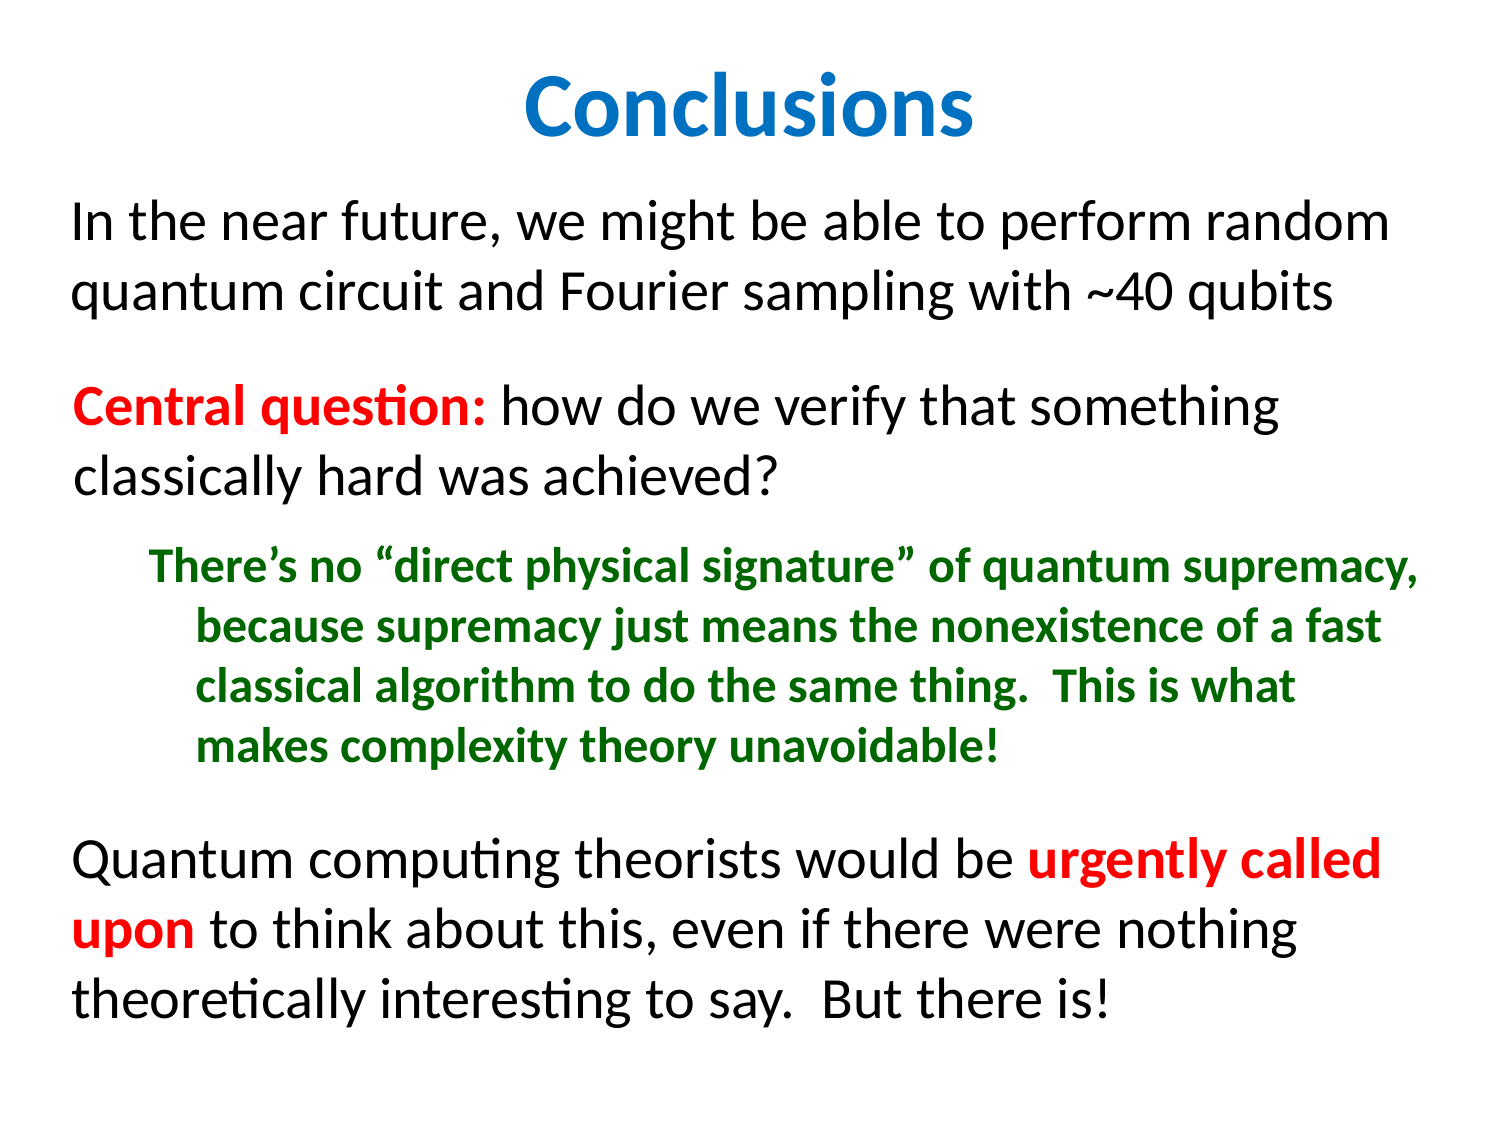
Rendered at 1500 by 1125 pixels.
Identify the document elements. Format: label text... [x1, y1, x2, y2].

text_box Quantum computing theorists would be urgently called upon to think about this, even if there were nothing theoretically interesting to say. But there is! [56, 812, 1446, 1038]
text_box Central question: how do we verify that something classically hard was achieved? There’s no “direct physical signature” of quantum supremacy, because supremacy just means the nonexistence of a fast classical algorithm to do the same thing. This is what makes complexity theory unavoidable! [58, 359, 1448, 780]
text_box In the near future, we might be able to perform random quantum circuit and Fourier sampling with ~40 qubits [55, 174, 1445, 330]
text_box Conclusions [37, 37, 1463, 163]
